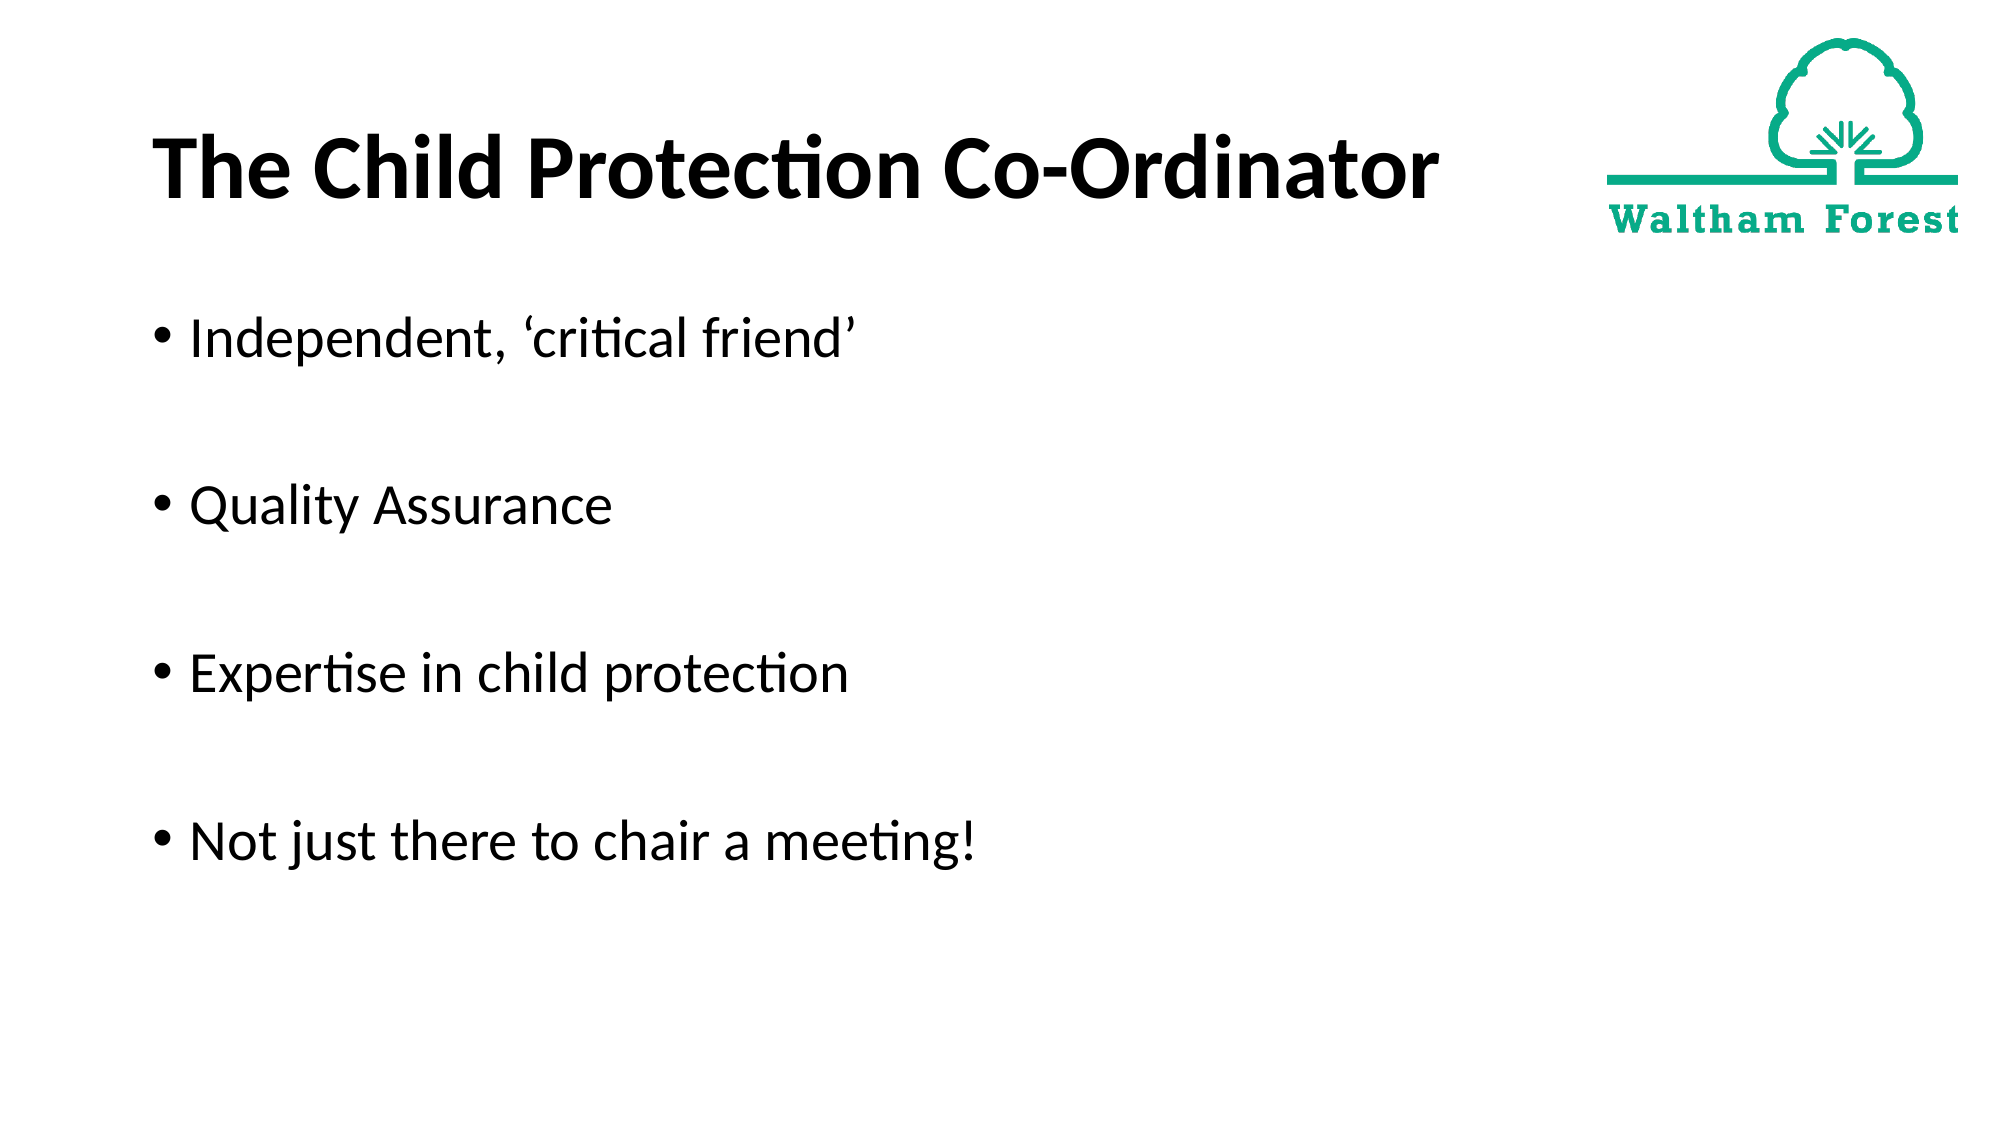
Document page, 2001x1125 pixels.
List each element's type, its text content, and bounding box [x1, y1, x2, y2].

title The Child Protection Co-Ordinator [137, 59, 1863, 278]
list Independent, ‘critical friend’ Quality Assurance Expertise in child protection Not just there to chair a meeting! [137, 299, 1863, 1014]
picture [1607, 38, 1958, 233]
